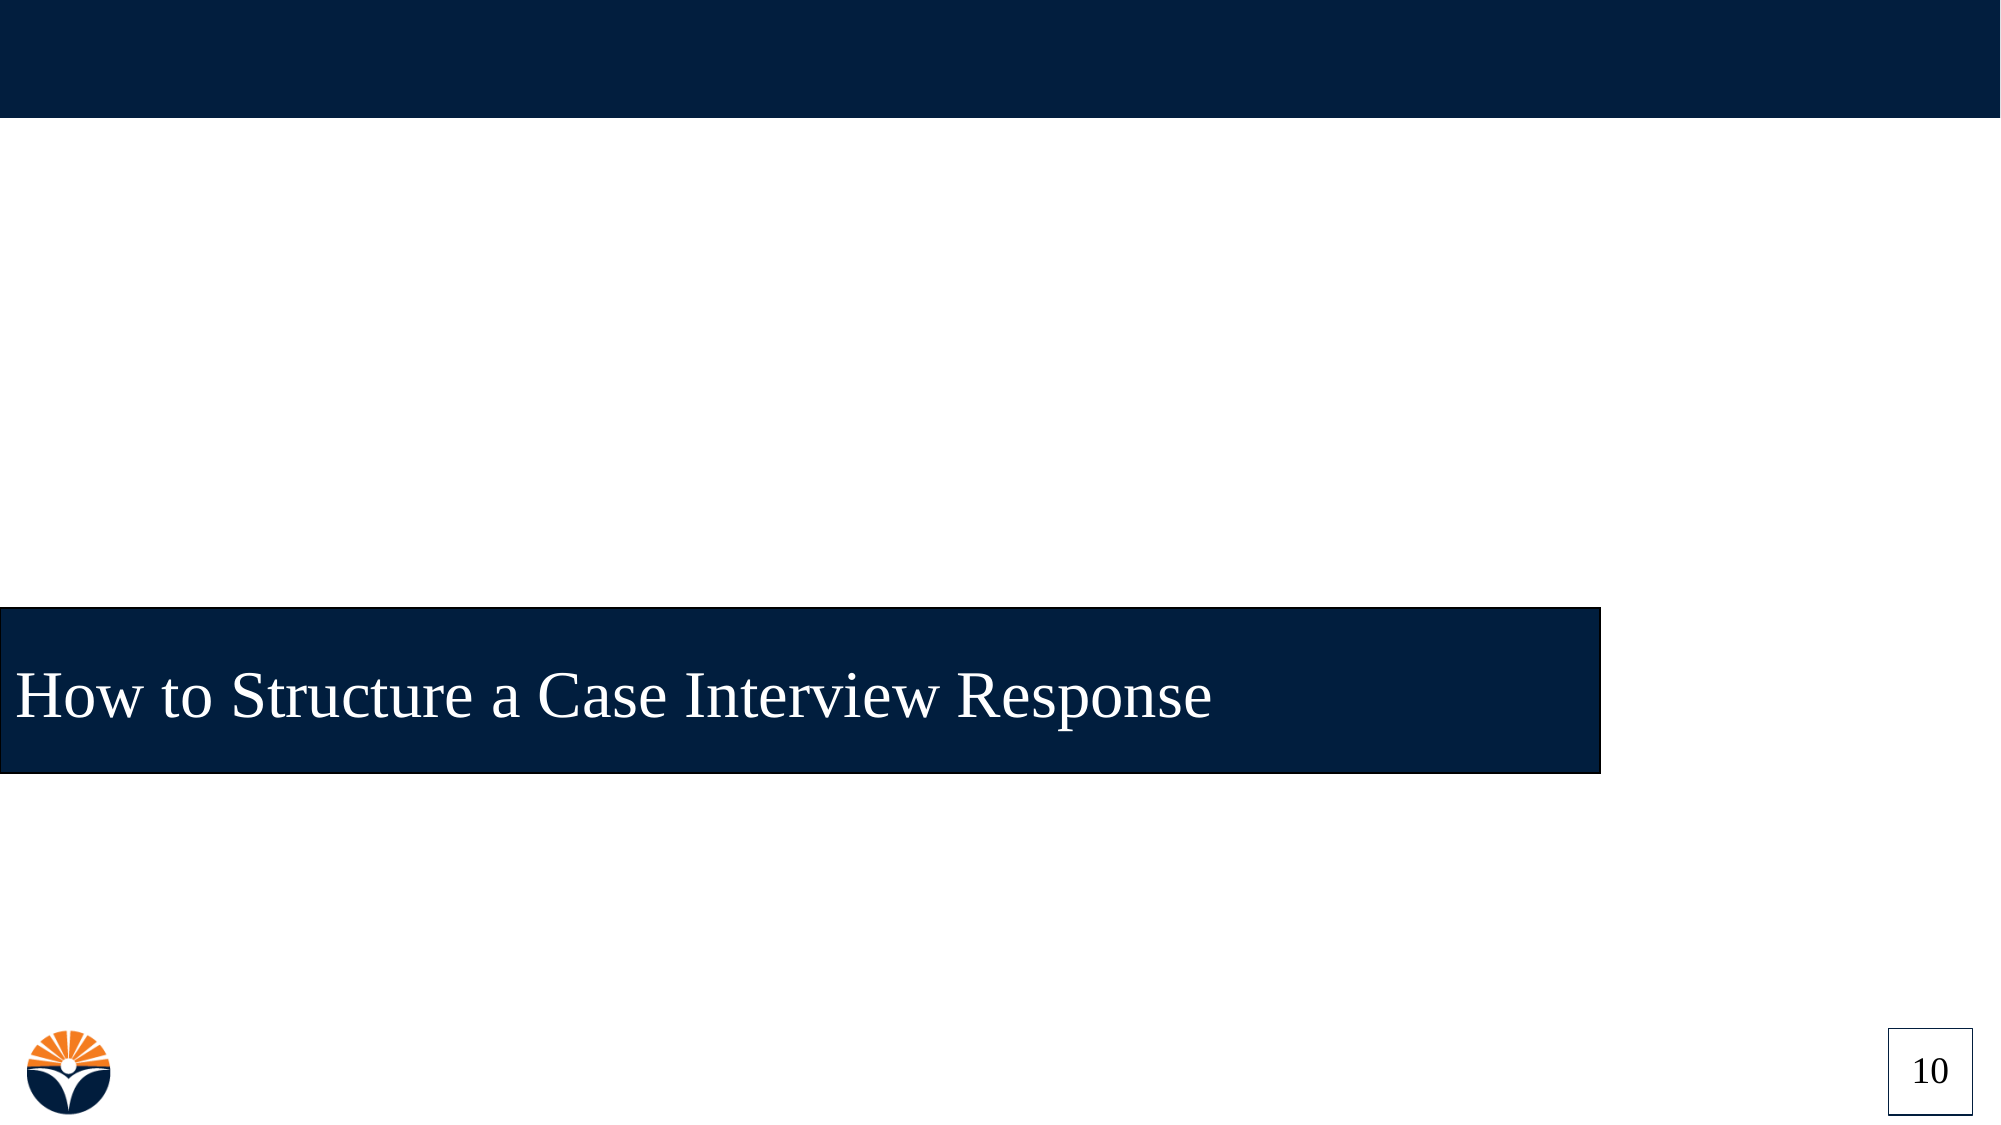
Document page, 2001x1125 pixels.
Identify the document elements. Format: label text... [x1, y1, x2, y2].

list 10 [1888, 1028, 1973, 1116]
text_box How to Structure a Case Interview Response [0, 607, 1600, 773]
picture [27, 1028, 112, 1116]
